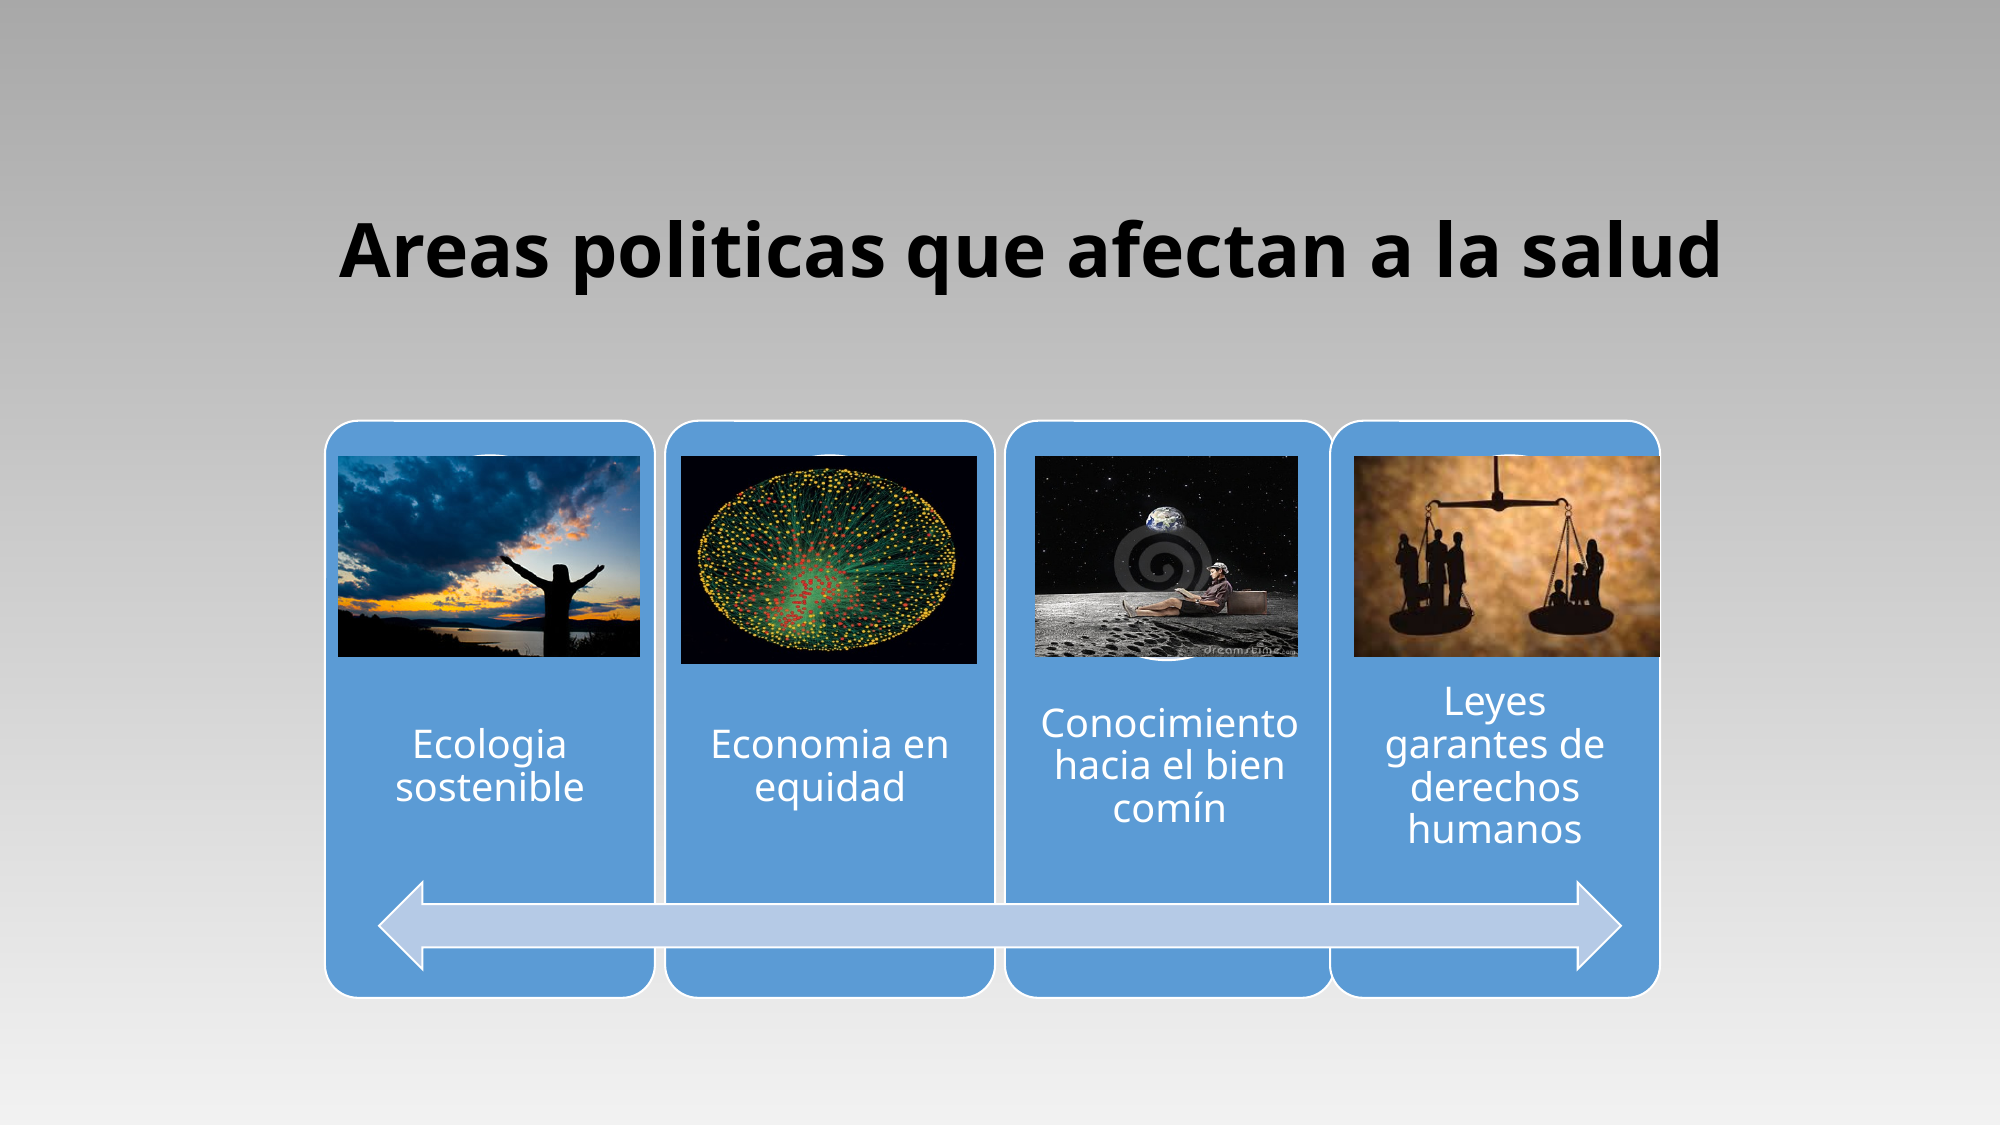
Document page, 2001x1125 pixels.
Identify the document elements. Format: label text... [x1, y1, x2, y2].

title Areas politicas que afectan a la salud [324, 115, 1895, 303]
picture [1354, 456, 1660, 657]
picture [338, 456, 640, 657]
picture [1035, 456, 1298, 657]
picture [681, 456, 977, 664]
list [324, 420, 1675, 998]
